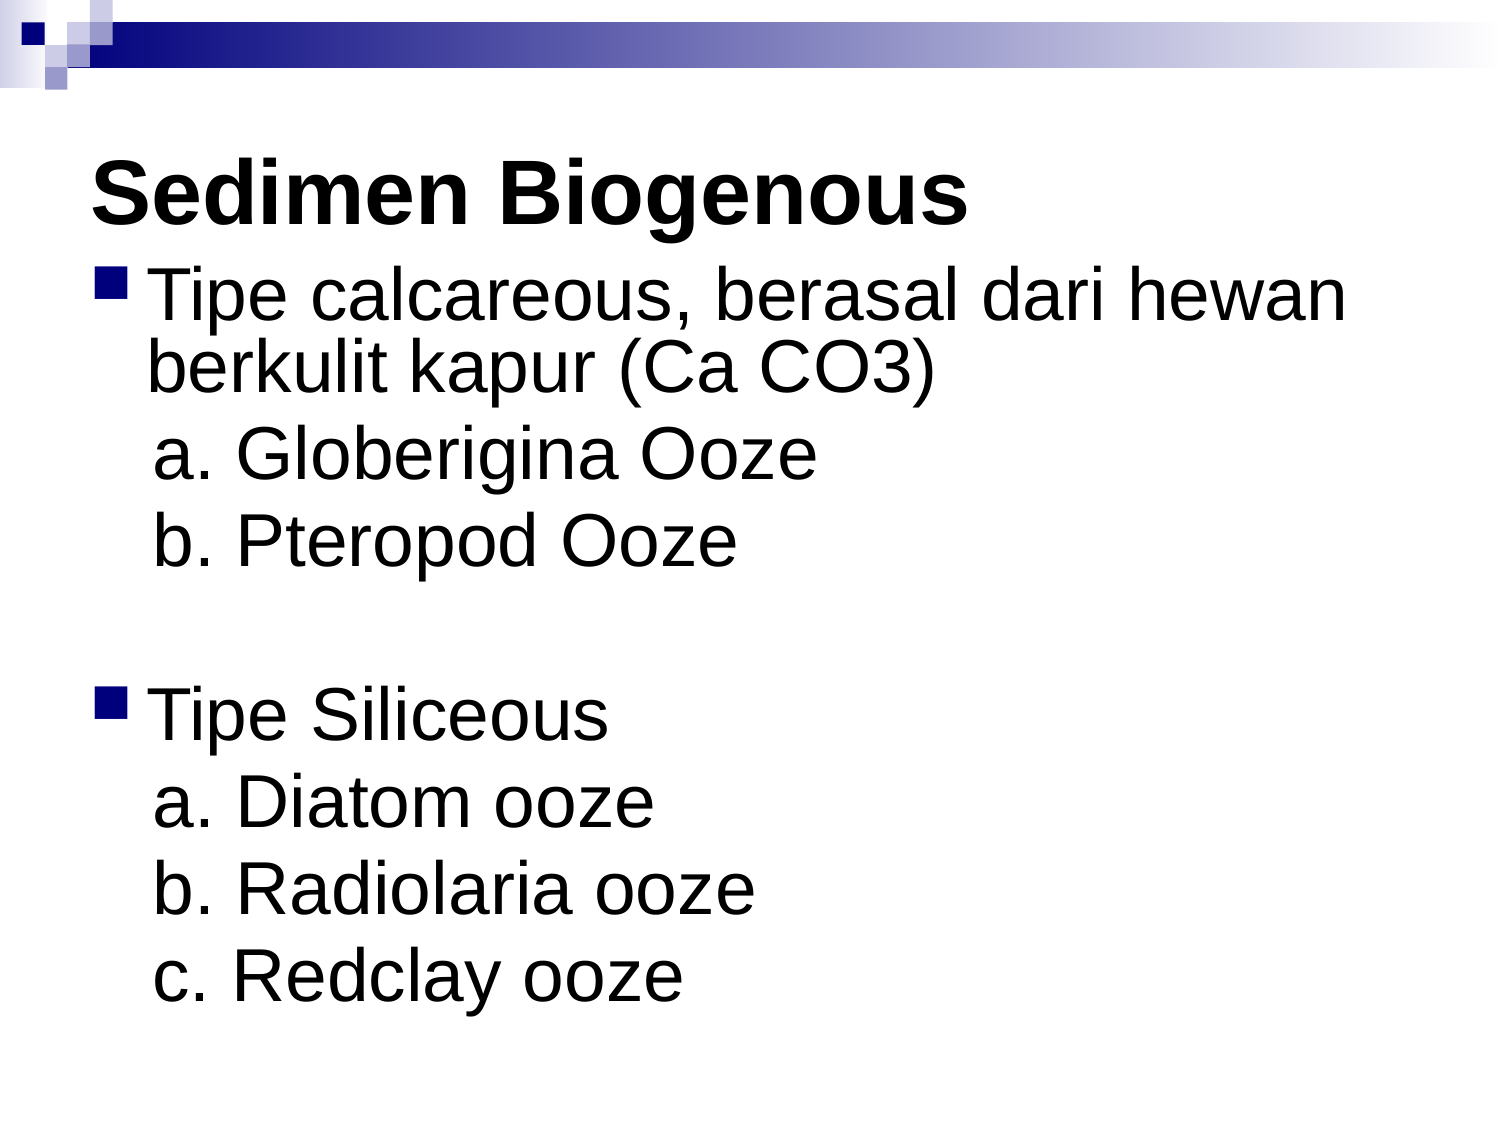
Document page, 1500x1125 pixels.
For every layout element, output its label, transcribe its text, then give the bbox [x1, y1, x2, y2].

list Tipe calcareous, berasal dari hewan berkulit kapur (Ca CO3) a. Globerigina Ooze b. Pteropod Ooze Tipe Siliceous a. Diatom ooze b. Radiolaria ooze c. Redclay ooze [74, 255, 1426, 1071]
title Sedimen Biogenous [74, 74, 1426, 255]
